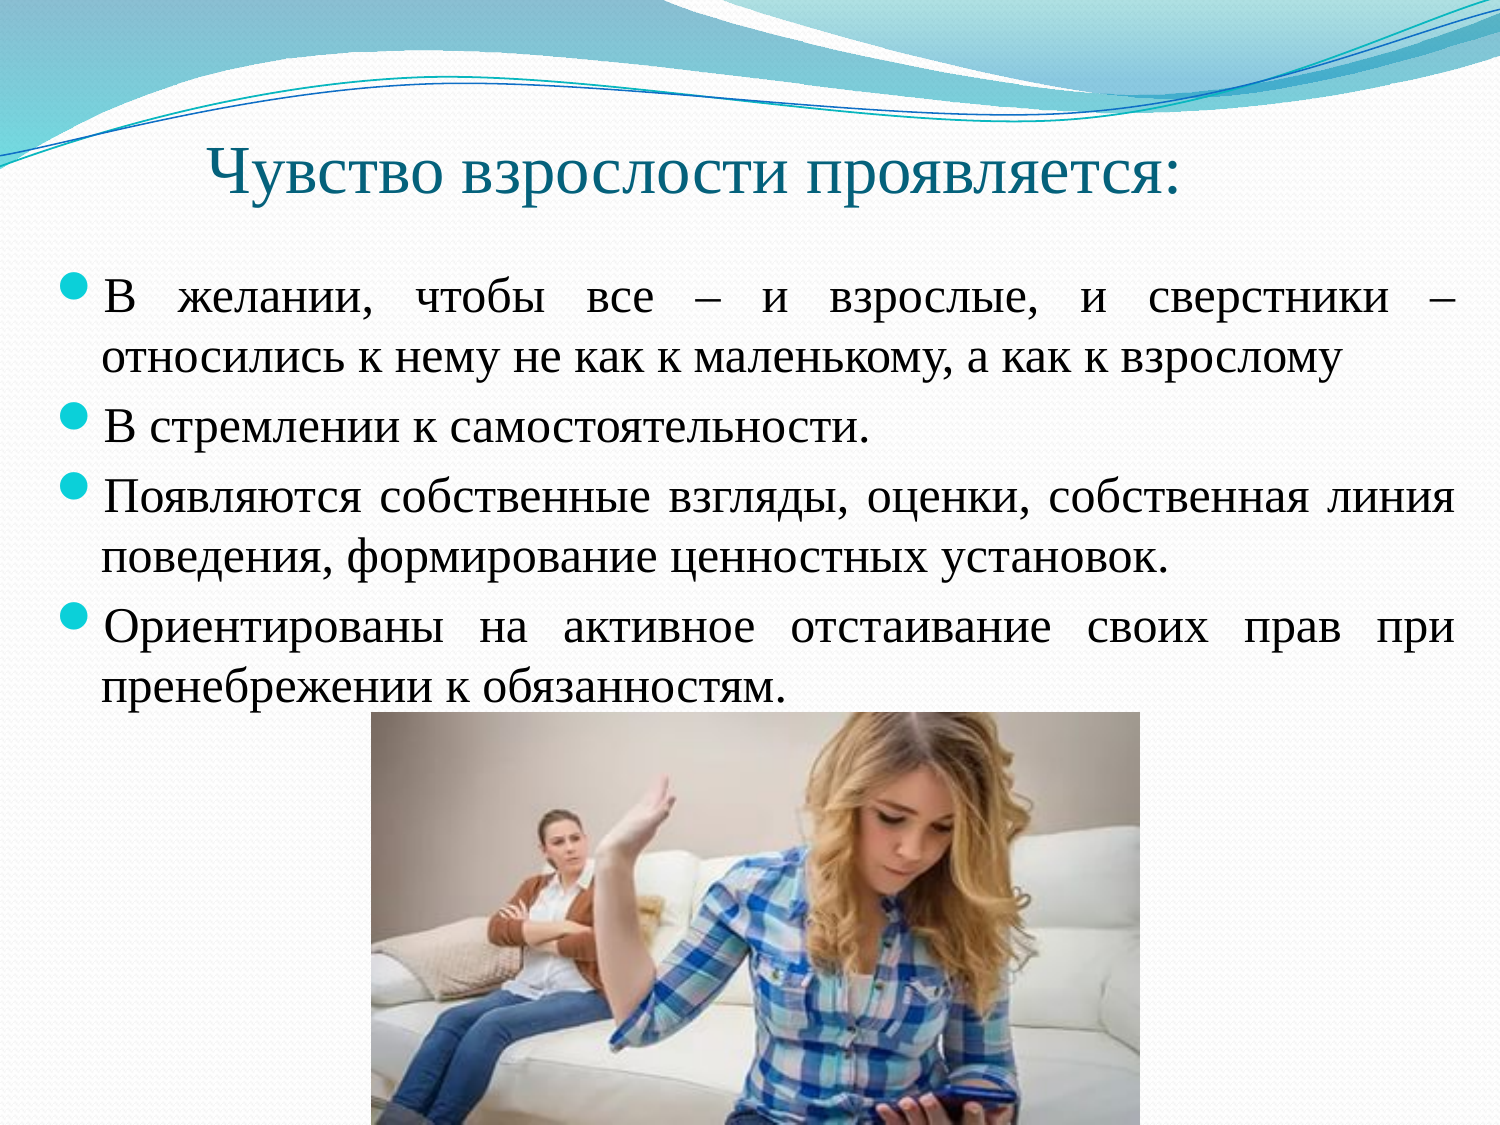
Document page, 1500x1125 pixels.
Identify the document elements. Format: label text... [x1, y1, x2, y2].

title Чувство взрослости проявляется: [206, 113, 1447, 255]
list В желании, чтобы все – и взрослые, и сверстники – относились к нему не как к маленькому, а как к взрослому В стремлении к самостоятельности. Появляются собственные взгляды, оценки, собственная линия поведения, формирование ценностных установок. Ориентированы на активное отстаивание своих прав при пренебрежении к обязанностям. [41, 255, 1471, 905]
picture [371, 712, 1140, 1125]
